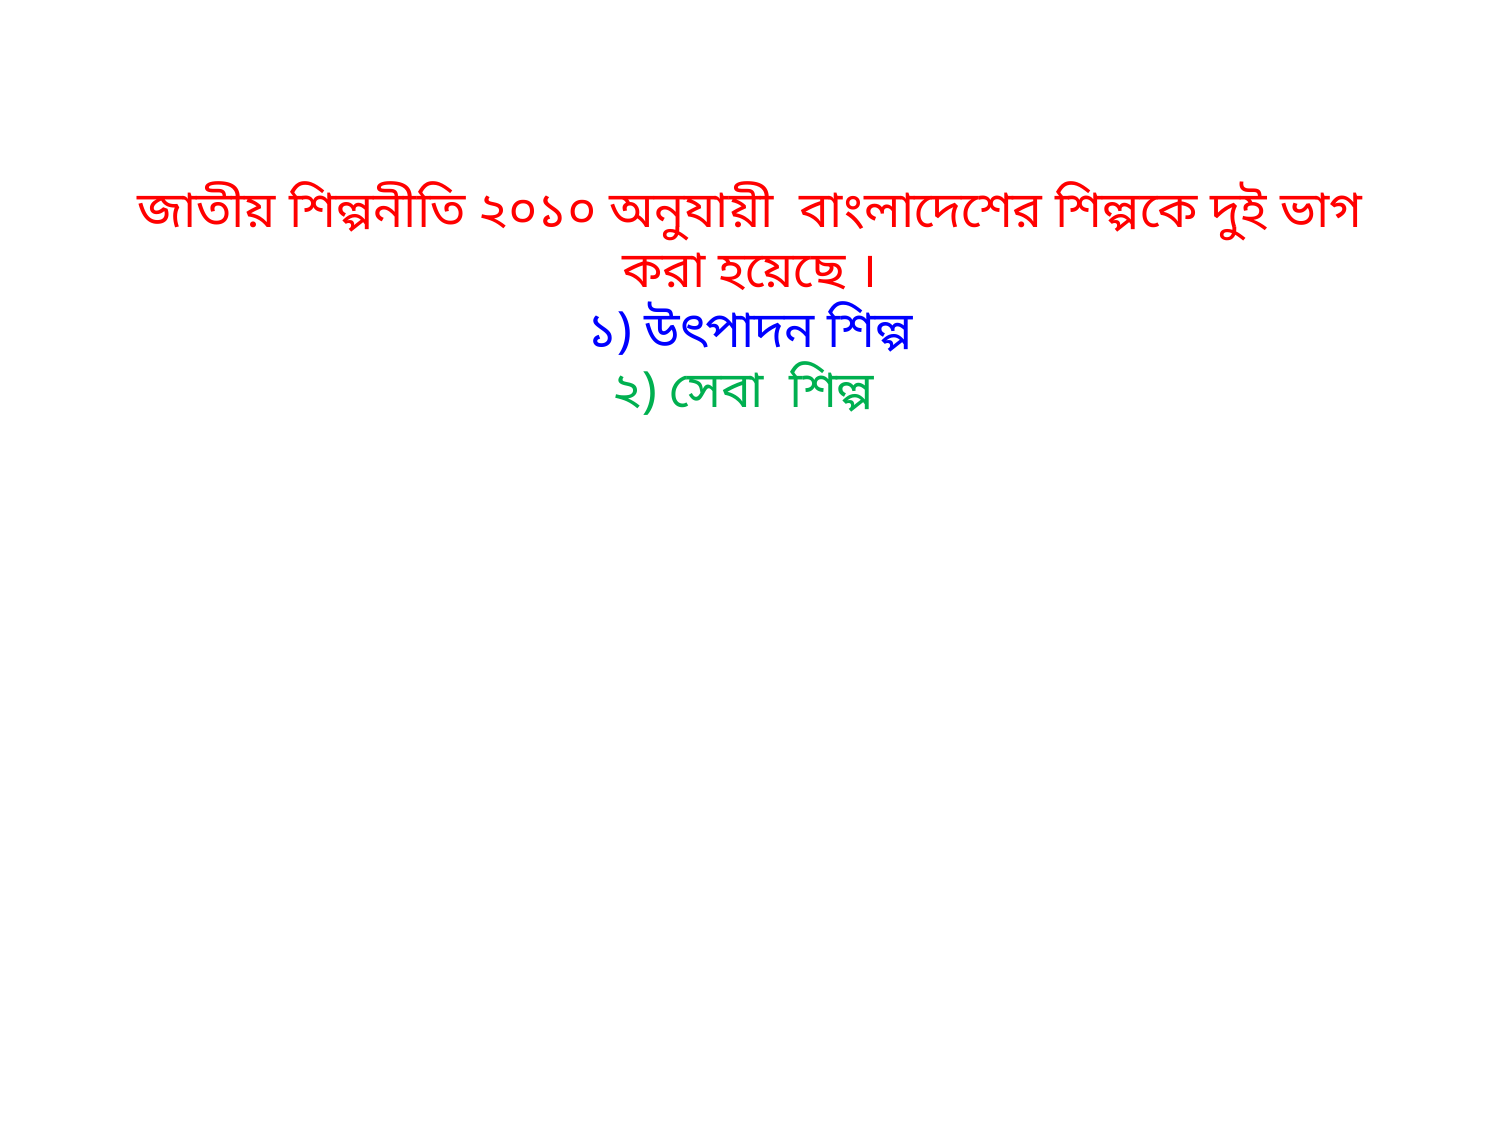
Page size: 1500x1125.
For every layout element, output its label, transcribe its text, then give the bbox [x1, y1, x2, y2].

title জাতীয় শিল্পনীতি ২০১০ অনুযায়ী বাংলাদেশের শিল্পকে দুই ভাগ করা হয়েছে । ১) উৎপাদন শিল্প ২) সেবা শিল্প [75, 45, 1425, 550]
